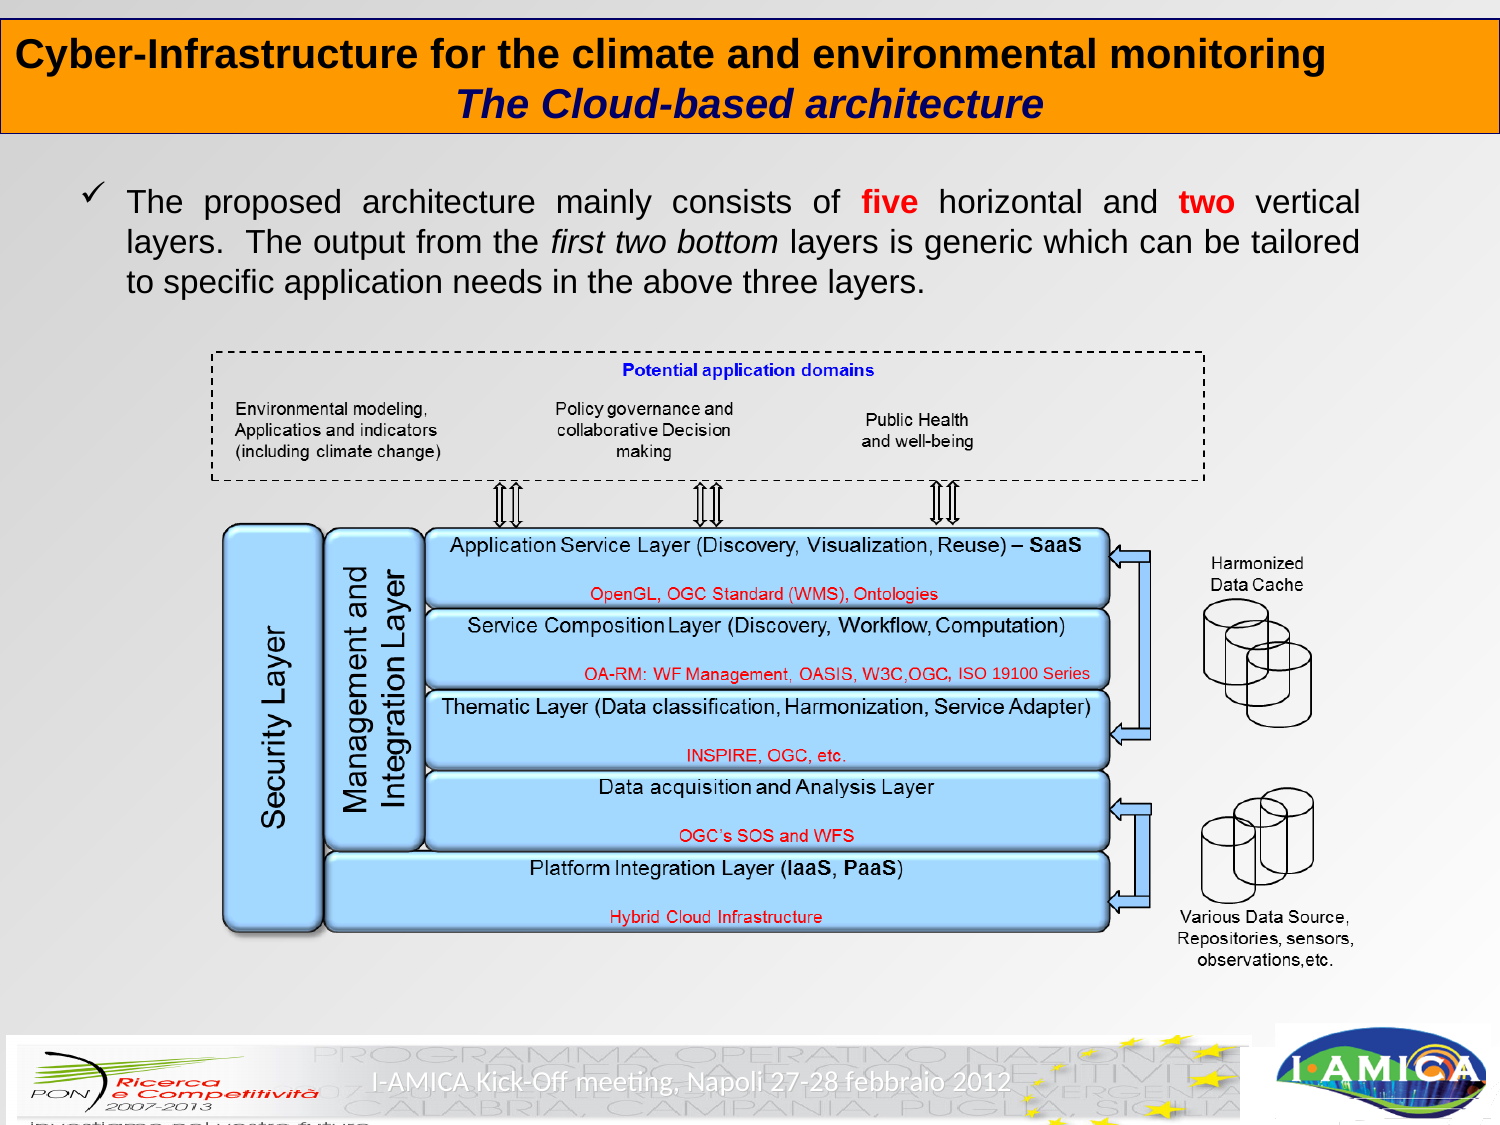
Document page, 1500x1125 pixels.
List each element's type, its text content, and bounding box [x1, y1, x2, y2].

text_box Cyber-Infrastructure for the climate and environmental monitoring The Cloud-based architecture [0, 18, 1500, 134]
text_box The proposed architecture mainly consists of five horizontal and two vertical layers. The output from the first two bottom layers is generic which can be tailored to specific application needs in the above three layers. [64, 172, 1376, 308]
picture [5, 1022, 1500, 1125]
picture [211, 351, 1372, 979]
